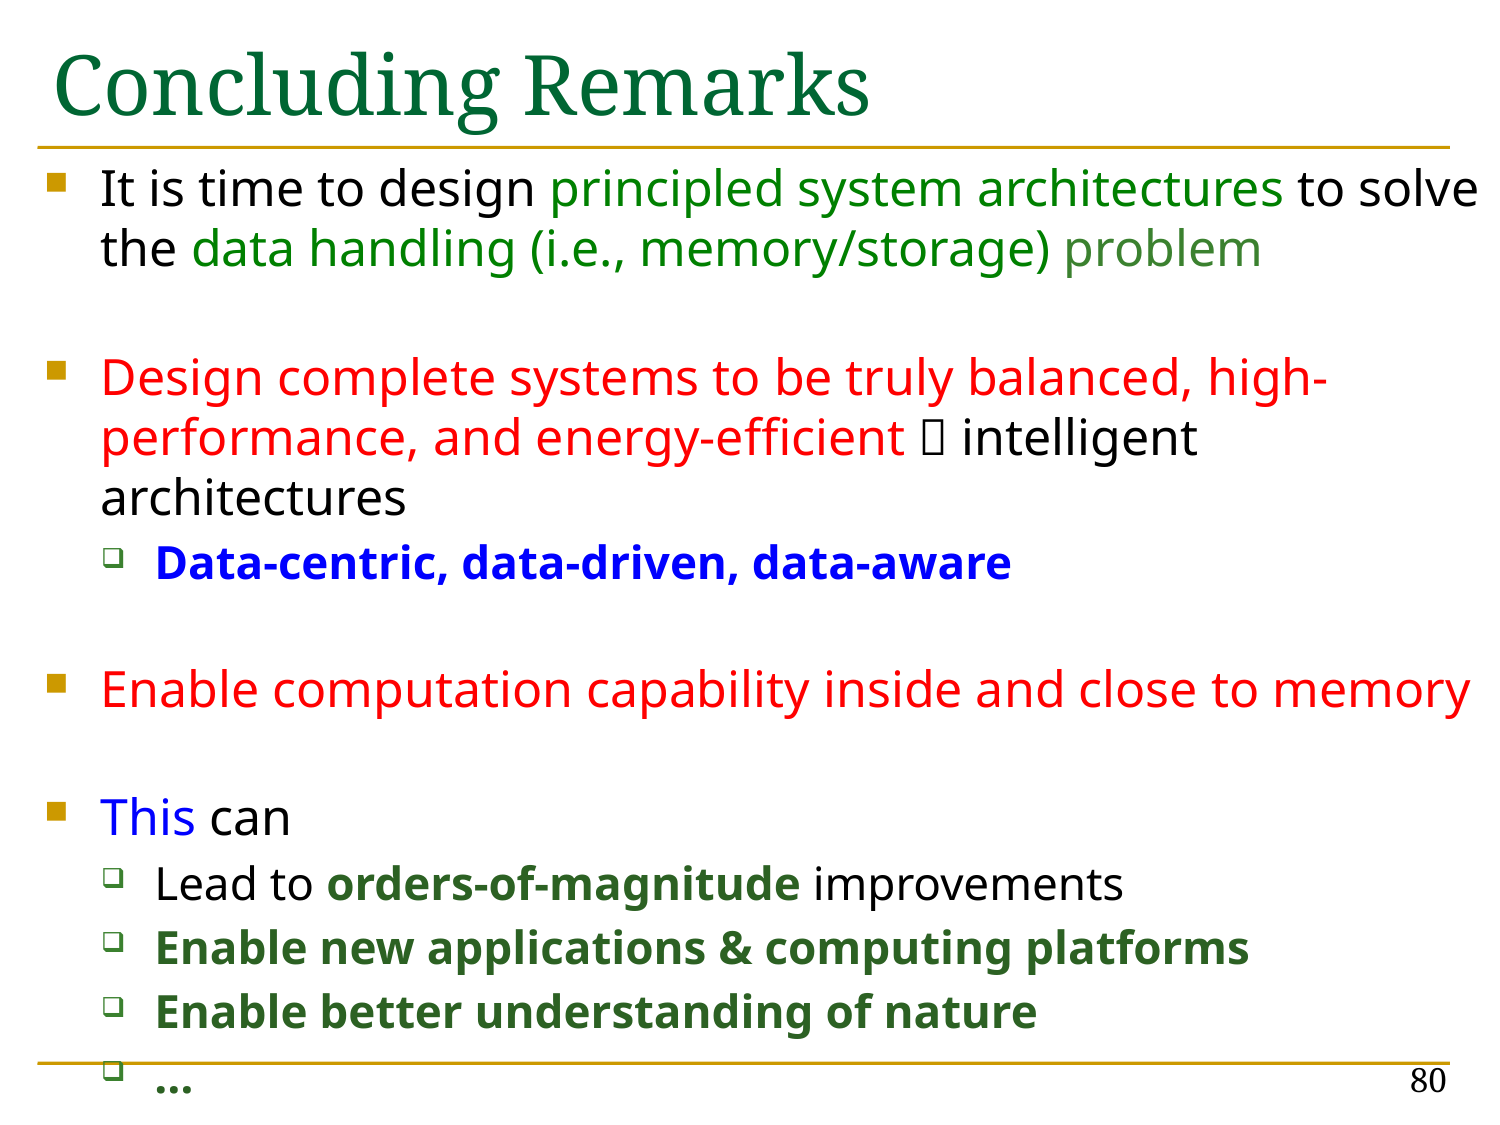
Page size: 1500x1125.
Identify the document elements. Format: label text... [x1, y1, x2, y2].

title Concluding Remarks [37, 24, 1450, 149]
slide_number 80 [1111, 1036, 1462, 1112]
list It is time to design principled system architectures to solve the data handling (i.e., memory/storage) problem Design complete systems to be truly balanced, high-performance, and energy-efficient  intelligent architectures Data-centric, data-driven, data-aware Enable computation capability inside and close to memory This can Lead to orders-of-magnitude improvements Enable new applications & computing platforms Enable better understanding of nature … [29, 149, 1500, 1001]
